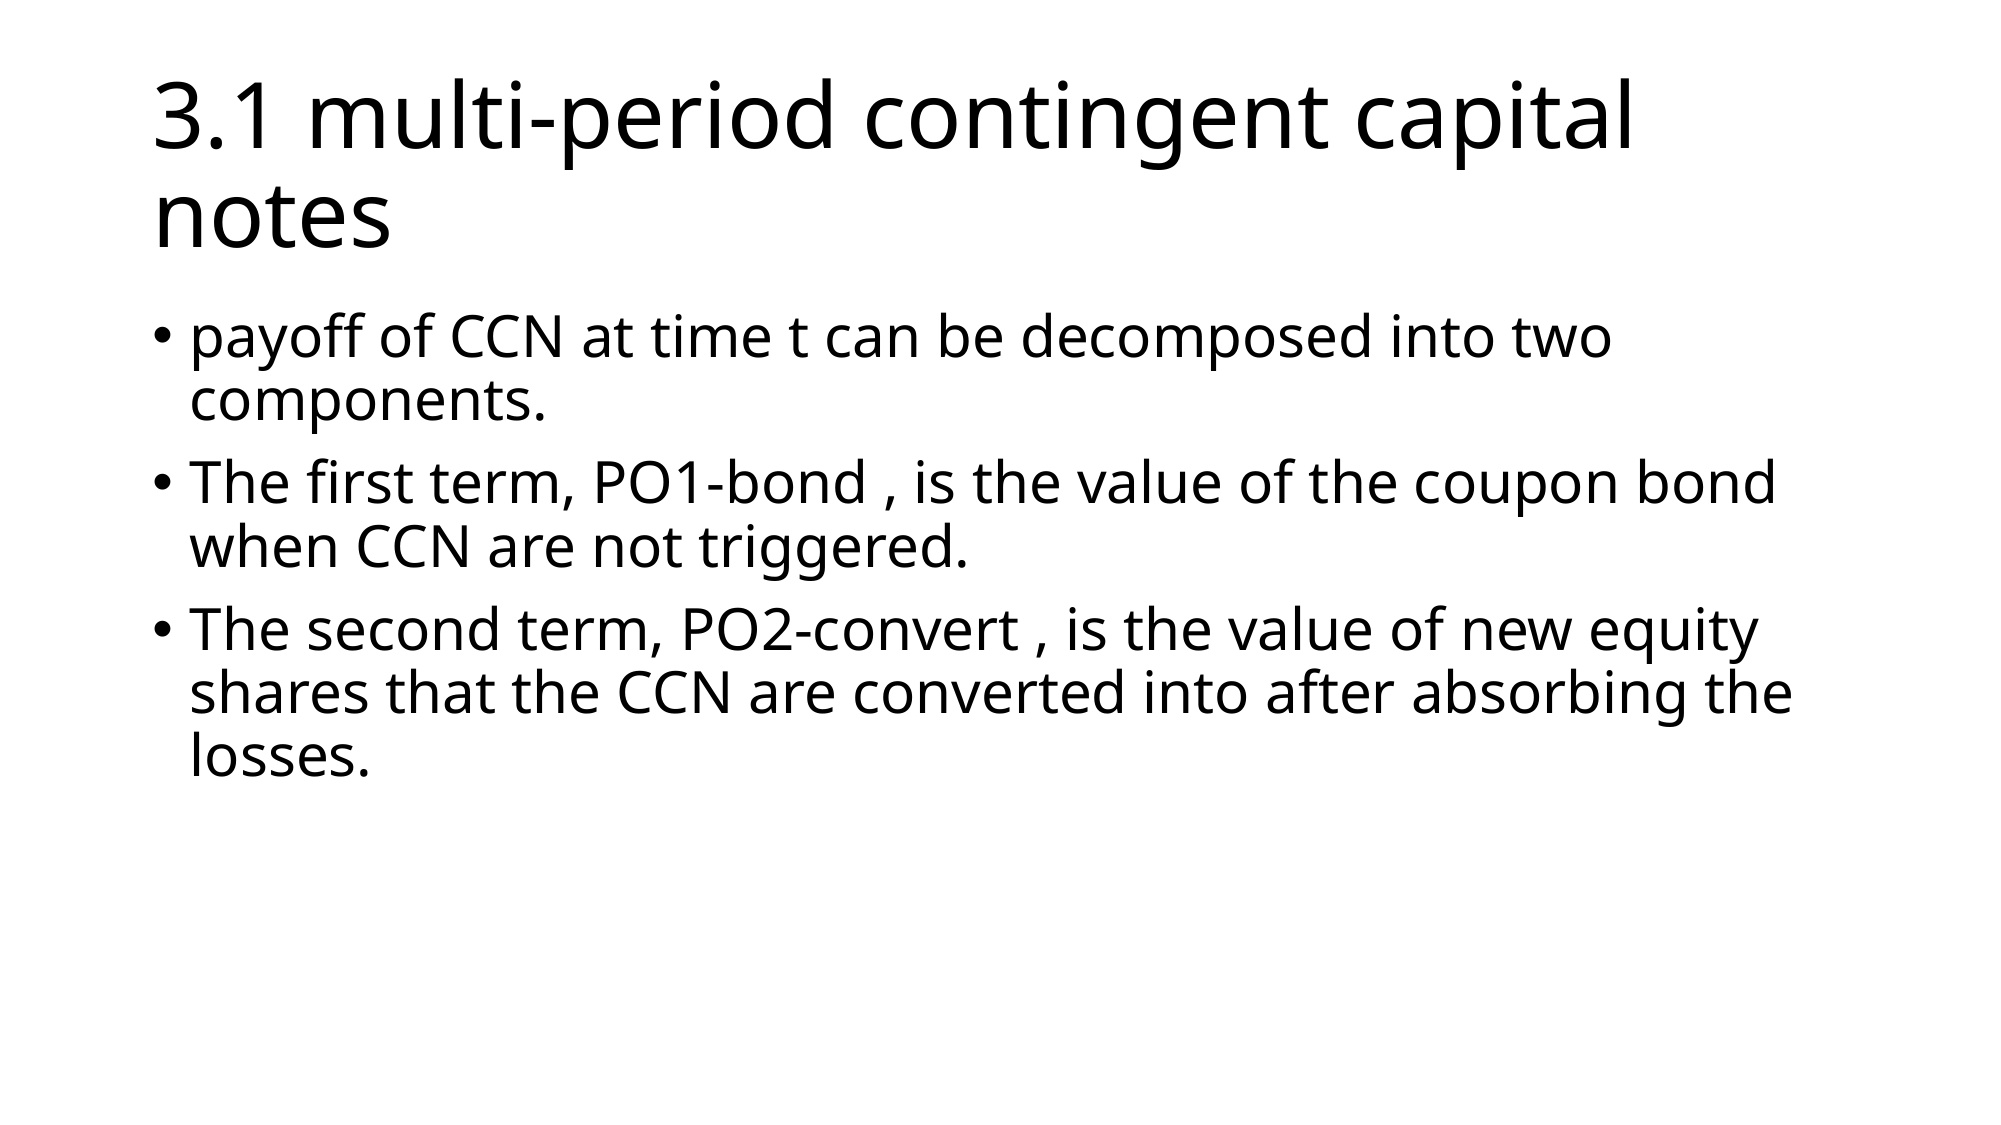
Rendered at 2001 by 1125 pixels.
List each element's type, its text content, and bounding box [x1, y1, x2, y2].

list payoff of CCN at time t can be decomposed into two components. The first term, PO1-bond , is the value of the coupon bond when CCN are not triggered. The second term, PO2-convert , is the value of new equity shares that the CCN are converted into after absorbing the losses. [137, 299, 1863, 1014]
title 3.1 multi-period contingent capital notes [137, 59, 1863, 278]
